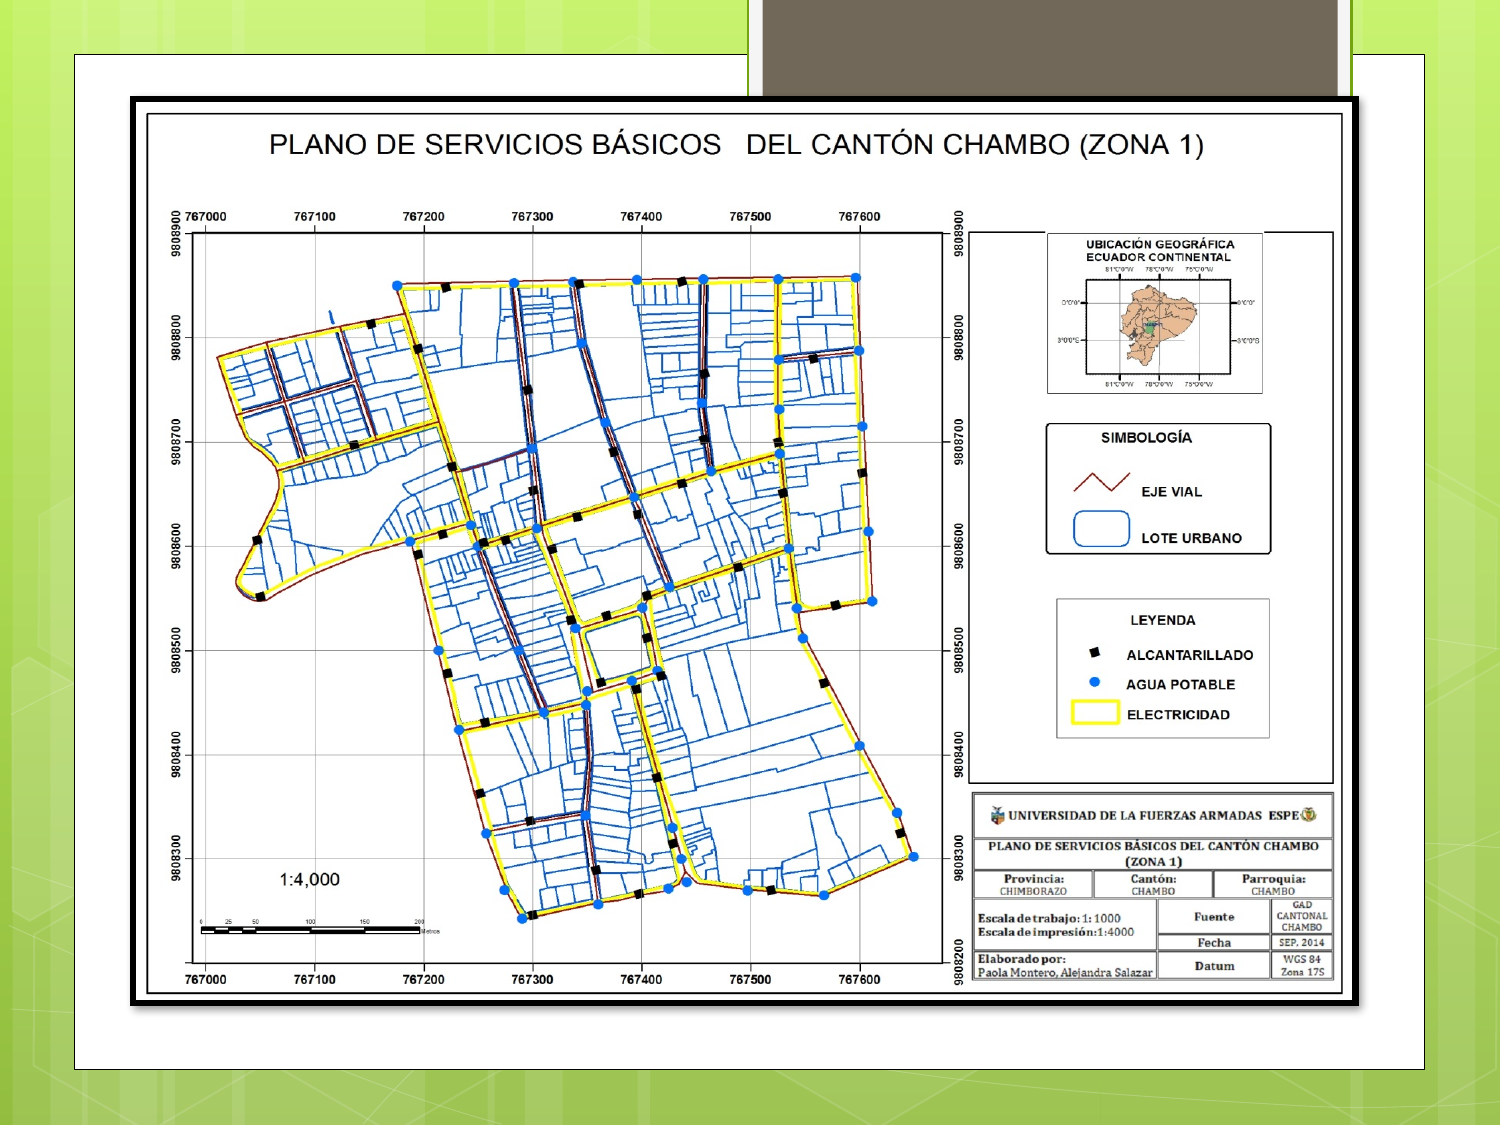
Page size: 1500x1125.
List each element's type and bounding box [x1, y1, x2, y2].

picture [135, 101, 1353, 1000]
